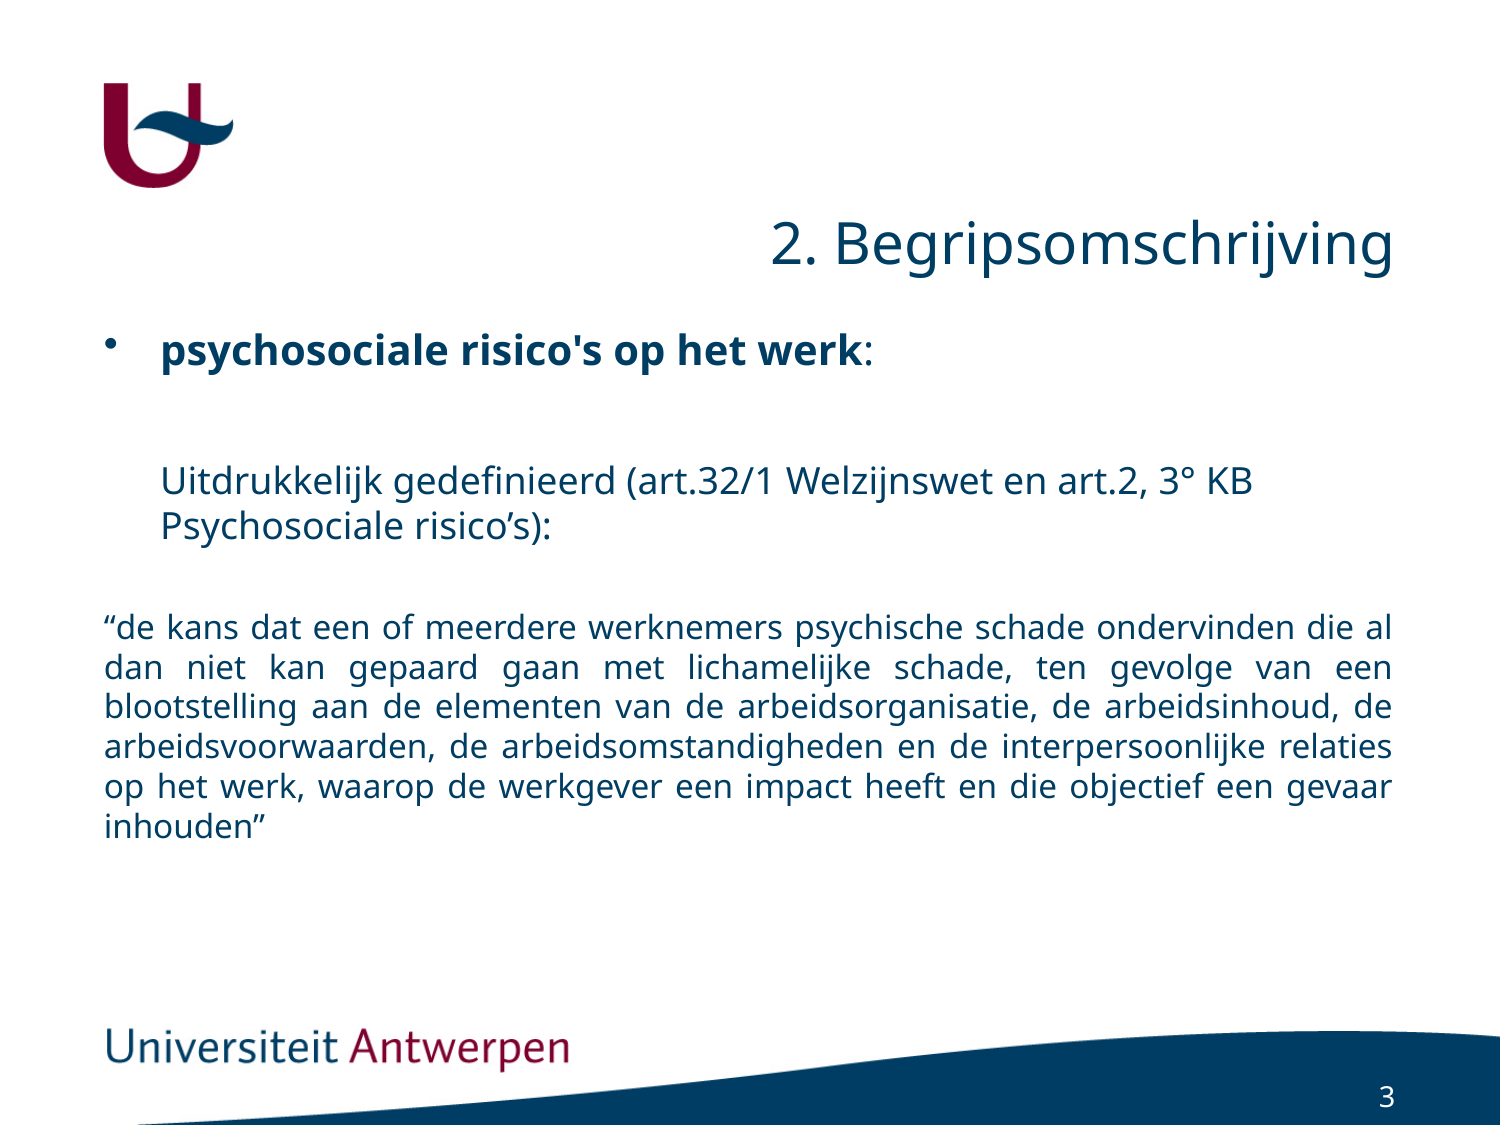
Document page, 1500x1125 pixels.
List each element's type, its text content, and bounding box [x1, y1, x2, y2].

title 2. Begripsomschrijving [103, 204, 1395, 319]
list psychosociale risico's op het werk: Uitdrukkelijk gedefinieerd (art.32/1 Welzijnswet en art.2, 3° KB Psychosociale risico’s): “de kans dat een of meerdere werknemers psychische schade ondervinden die al dan niet kan gepaard gaan met lichamelijke schade, ten gevolge van een blootstelling aan de elementen van de arbeidsorganisatie, de arbeidsinhoud, de arbeidsvoorwaarden, de arbeidsomstandigheden en de interpersoonlijke relaties op het werk, waarop de werkgever een impact heeft en die objectief een gevaar inhouden” [103, 323, 1395, 1025]
picture [103, 83, 234, 188]
picture [103, 1025, 1500, 1125]
